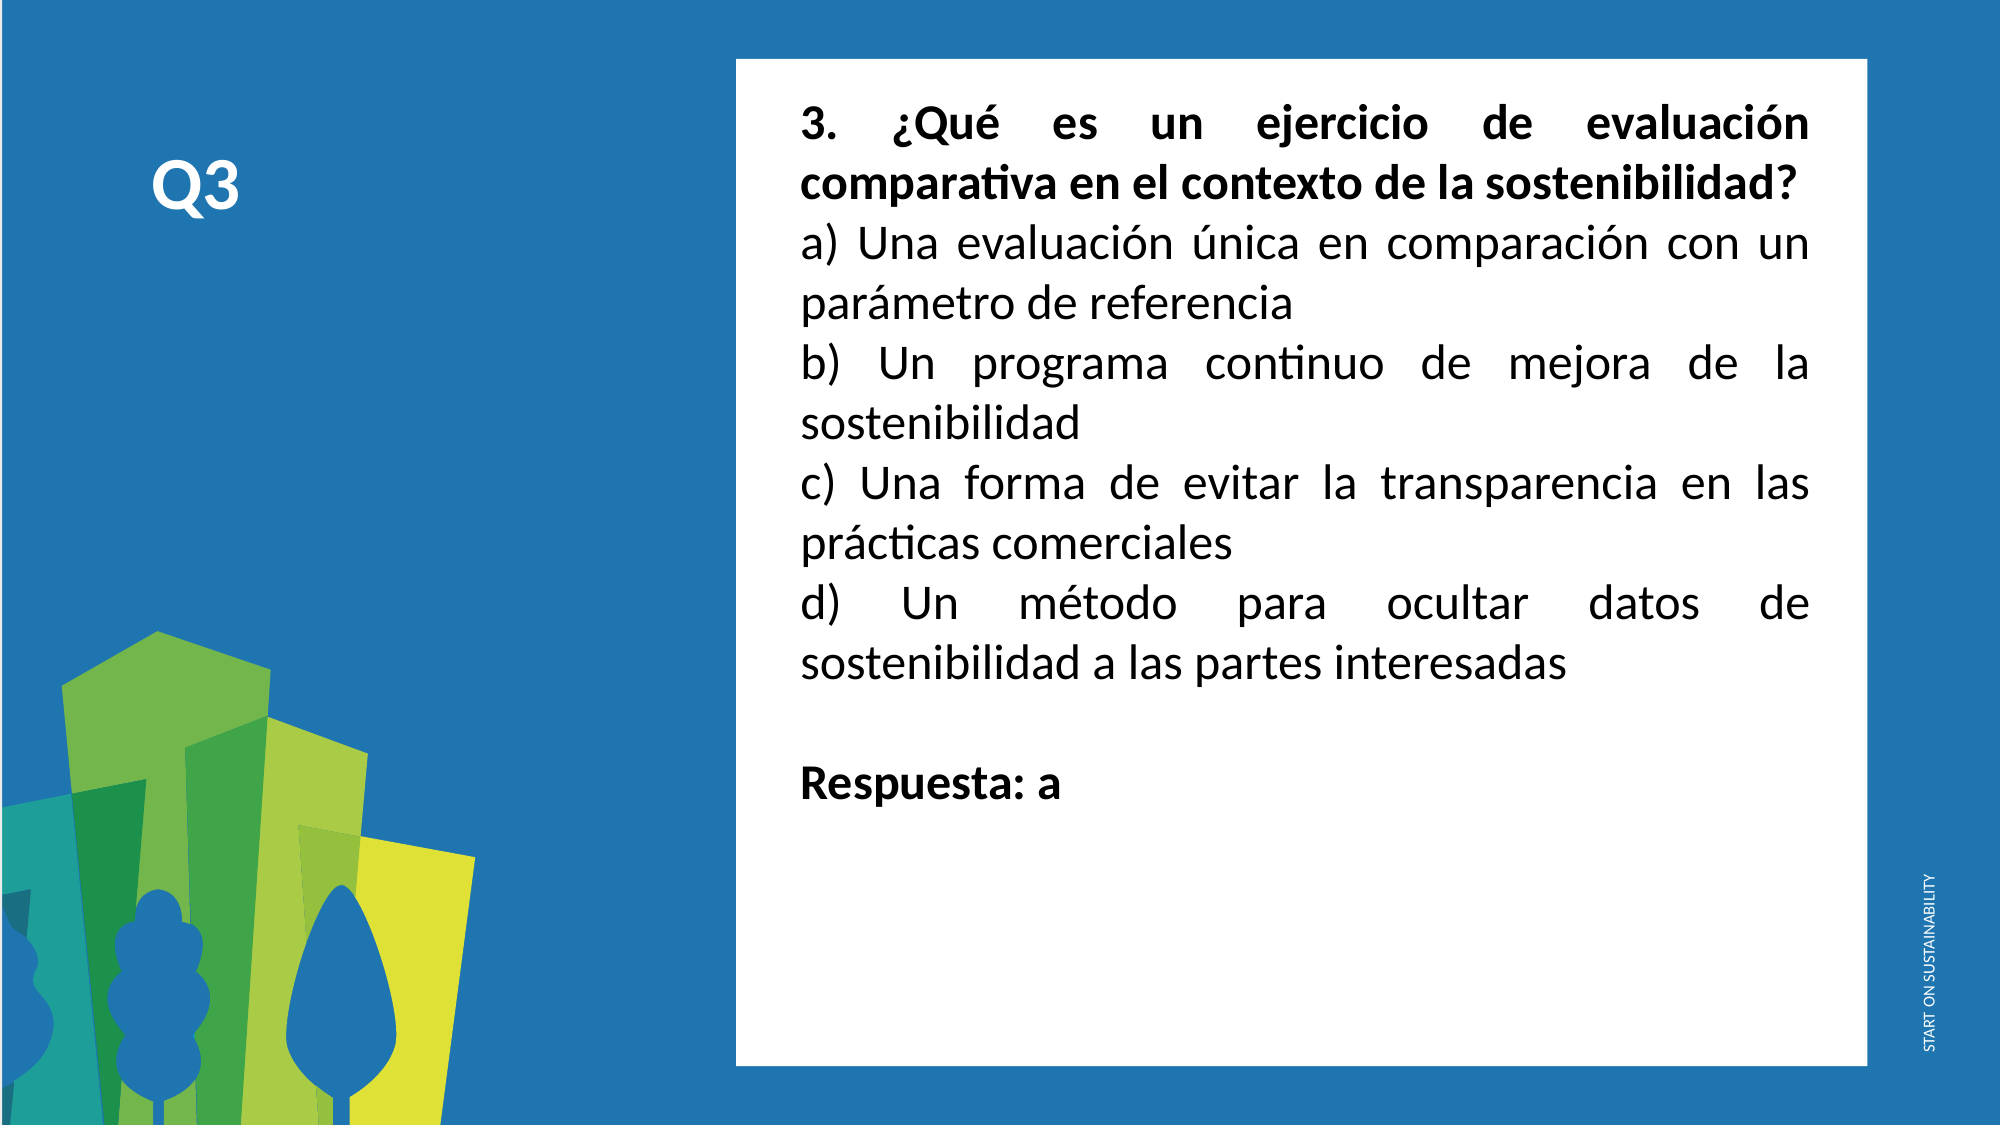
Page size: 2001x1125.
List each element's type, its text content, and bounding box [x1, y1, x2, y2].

list Q3 [98, 137, 612, 429]
list 3. ¿Qué es un ejercicio de evaluación comparativa en el contexto de la sostenibilidad? a) Una evaluación única en comparación con un parámetro de referencia b) Un programa continuo de mejora de la sostenibilidad c) Una forma de evitar la transparencia en las prácticas comerciales d) Un método para ocultar datos de sostenibilidad a las partes interesadas Respuesta: a [785, 82, 1826, 930]
